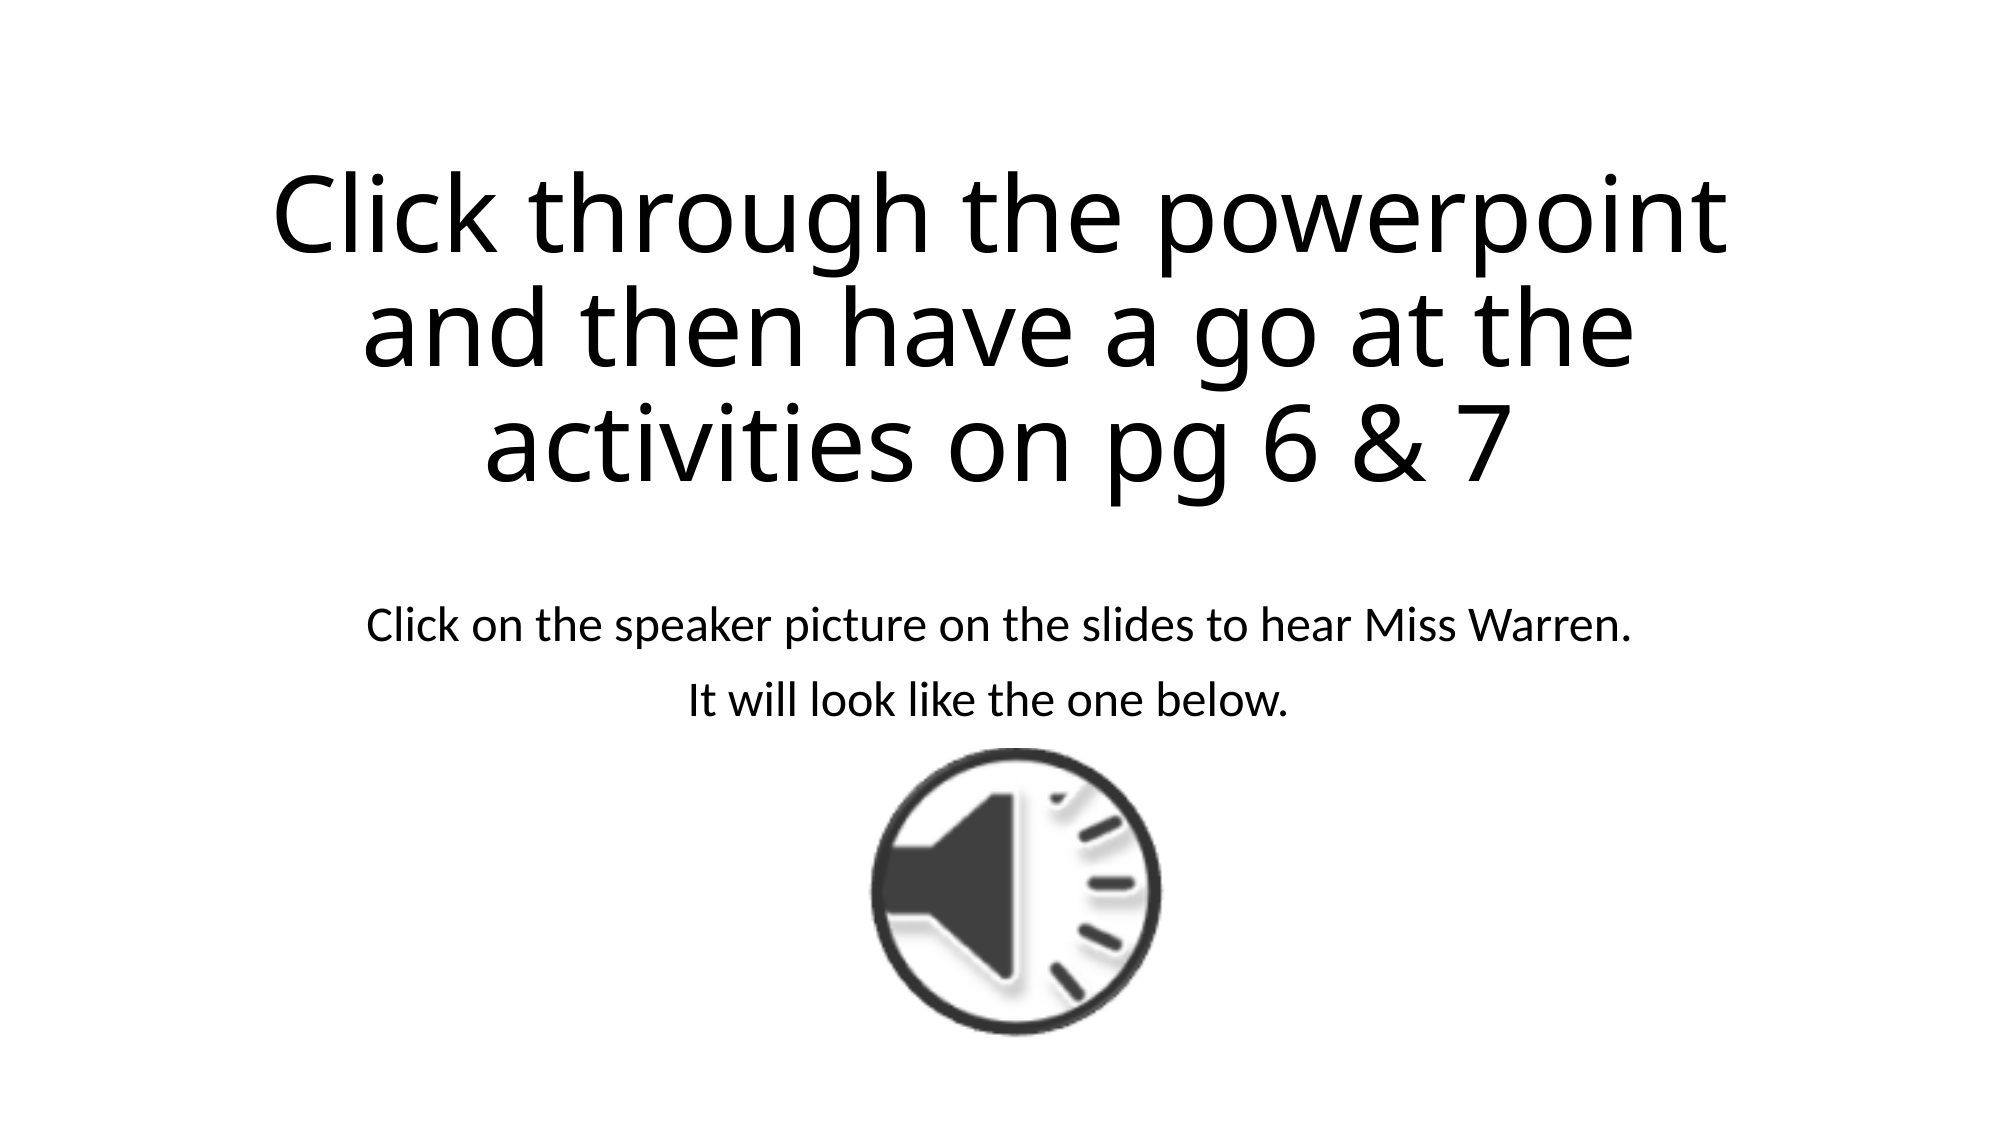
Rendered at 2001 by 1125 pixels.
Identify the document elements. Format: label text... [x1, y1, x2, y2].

subtitle Click on the speaker picture on the slides to hear Miss Warren. It will look like the one below. [249, 590, 1750, 863]
picture [825, 748, 1175, 1048]
title Click through the powerpoint and then have a go at the activities on pg 6 & 7 [249, 120, 1750, 513]
